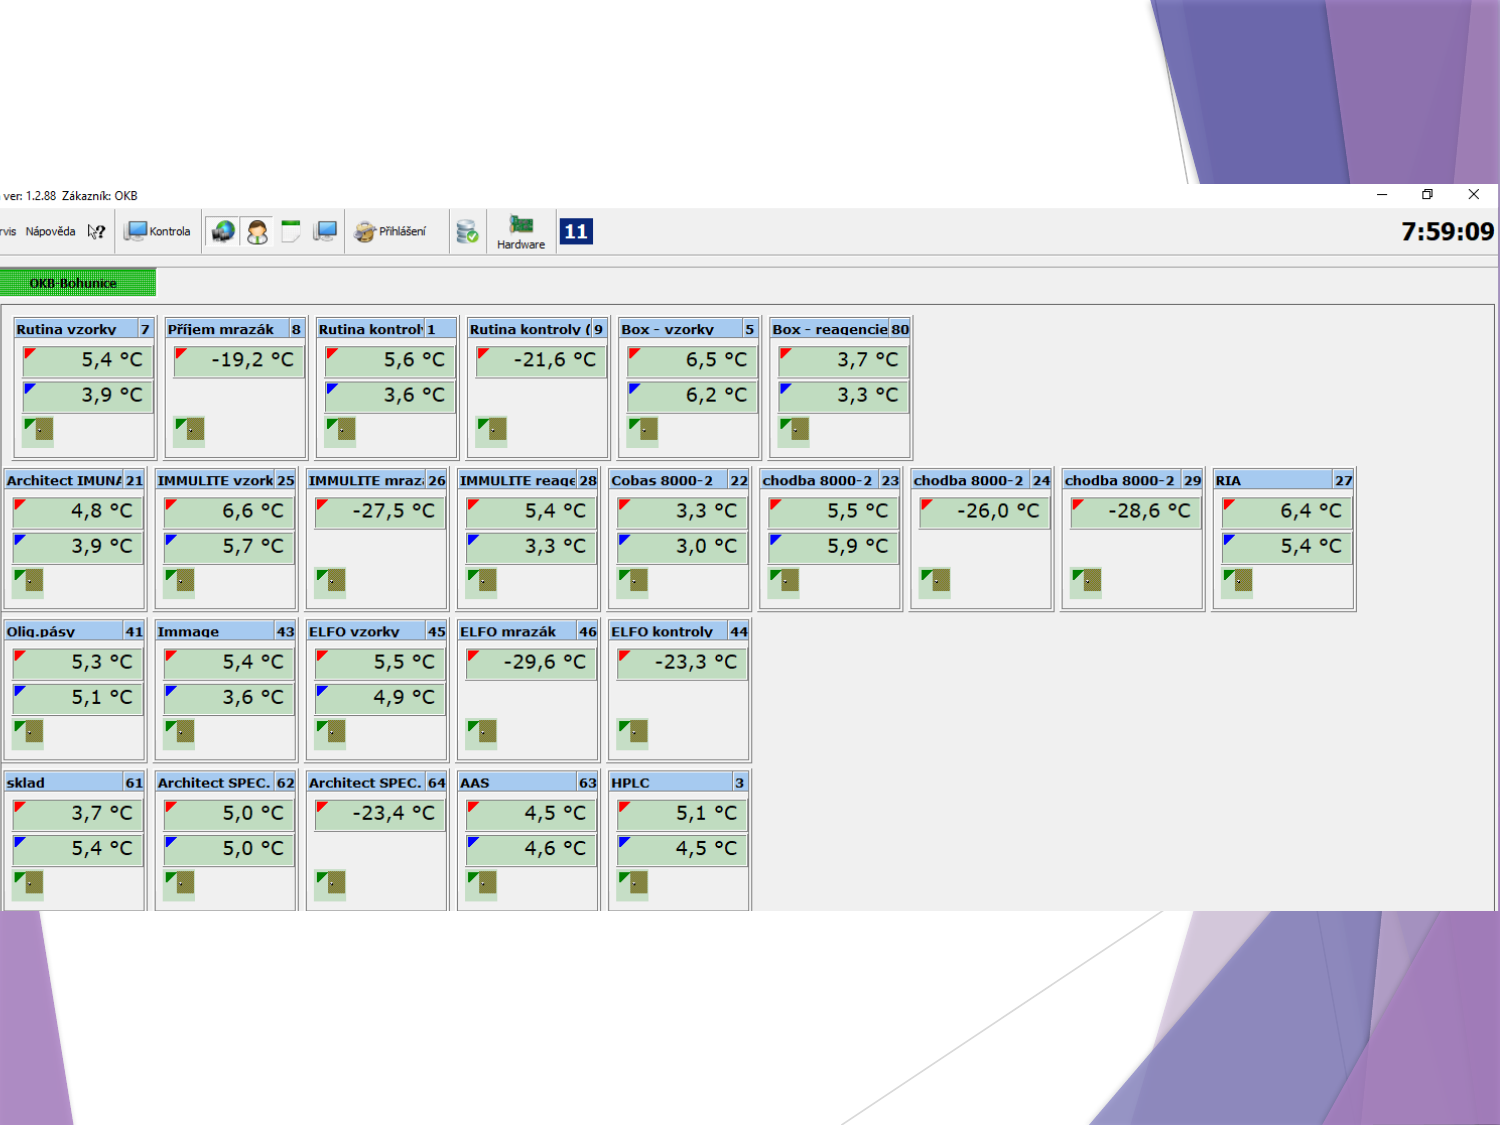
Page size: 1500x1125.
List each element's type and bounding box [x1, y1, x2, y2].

picture [0, 184, 1499, 912]
